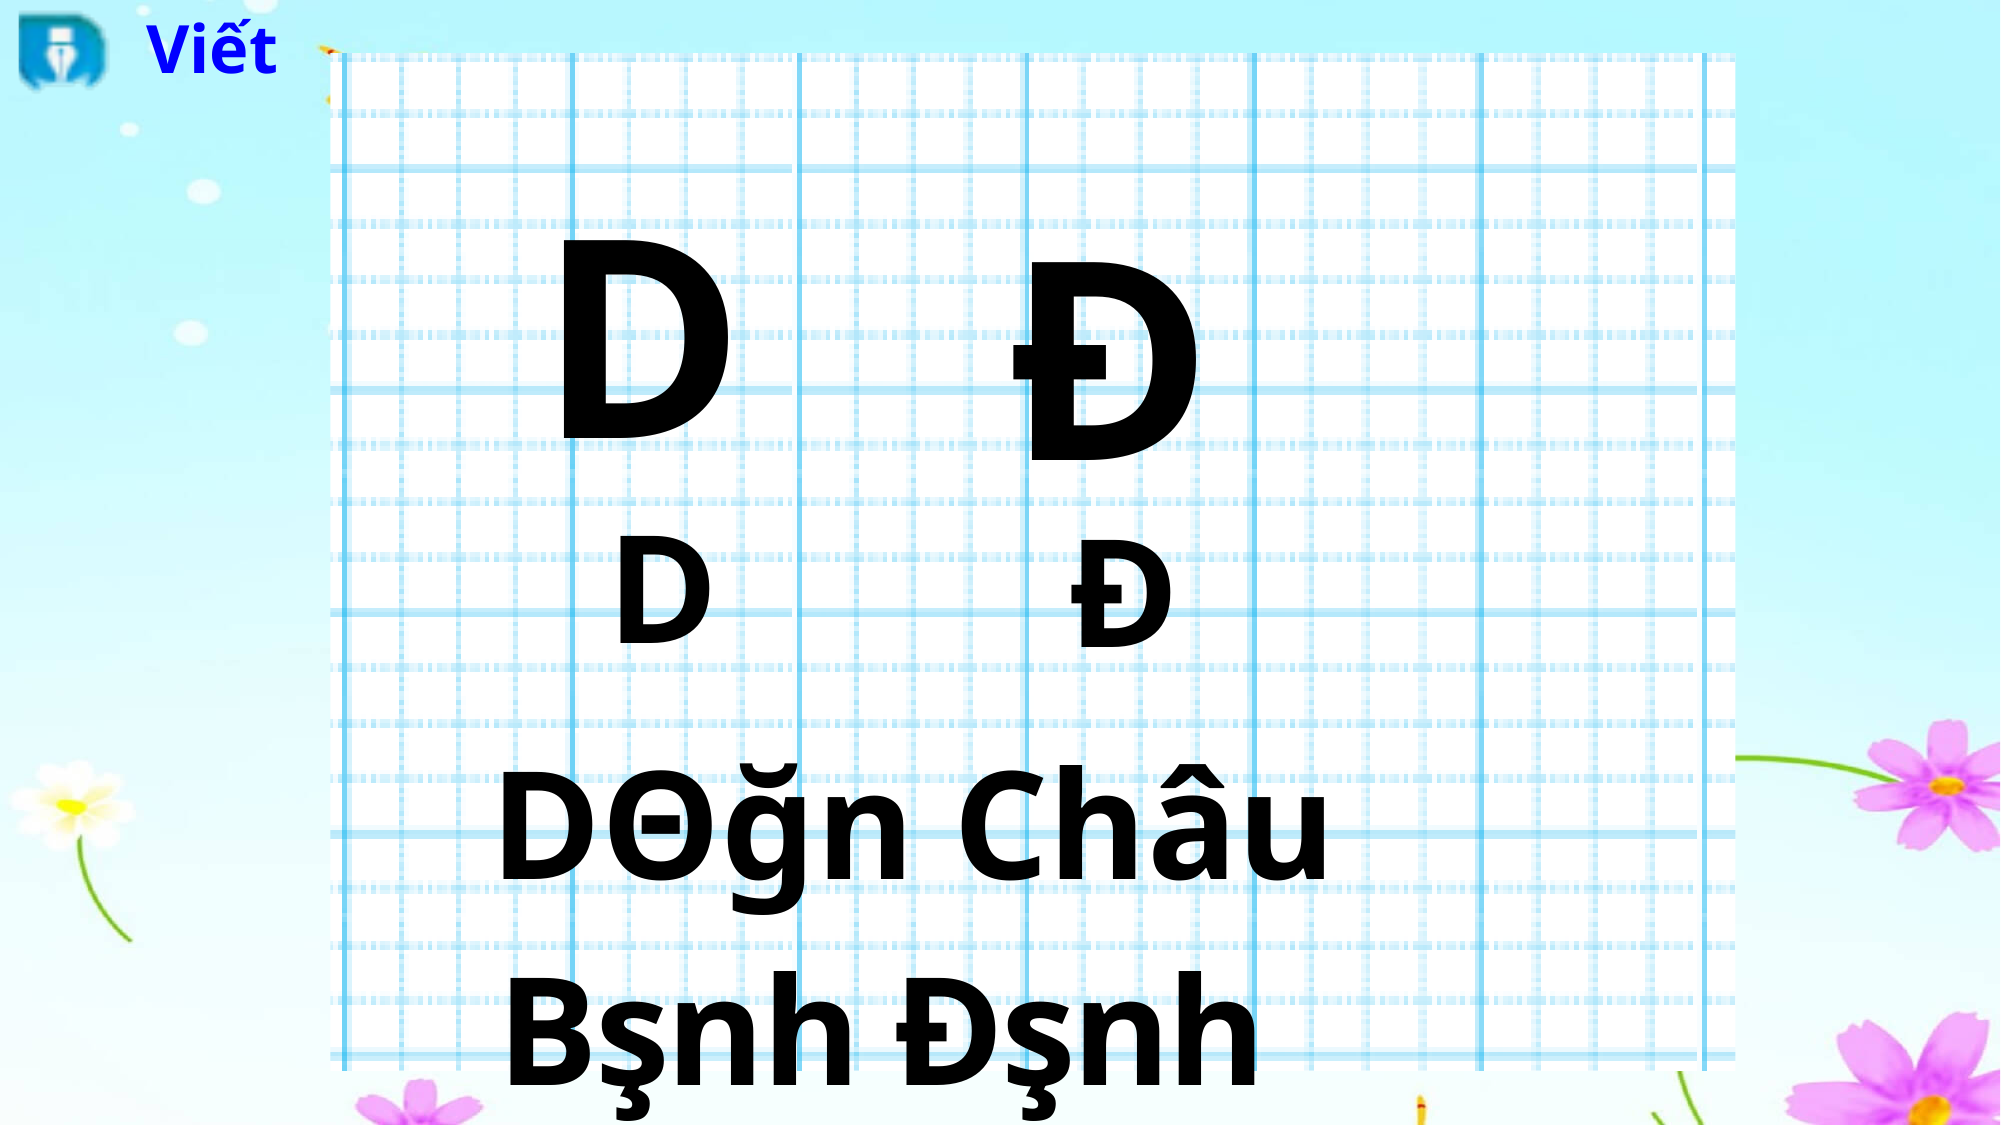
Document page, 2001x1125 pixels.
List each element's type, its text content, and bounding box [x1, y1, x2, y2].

picture [0, 0, 2001, 1125]
text_box Bşnh Đşnh [483, 1071, 1573, 1123]
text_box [18, 0, 294, 100]
